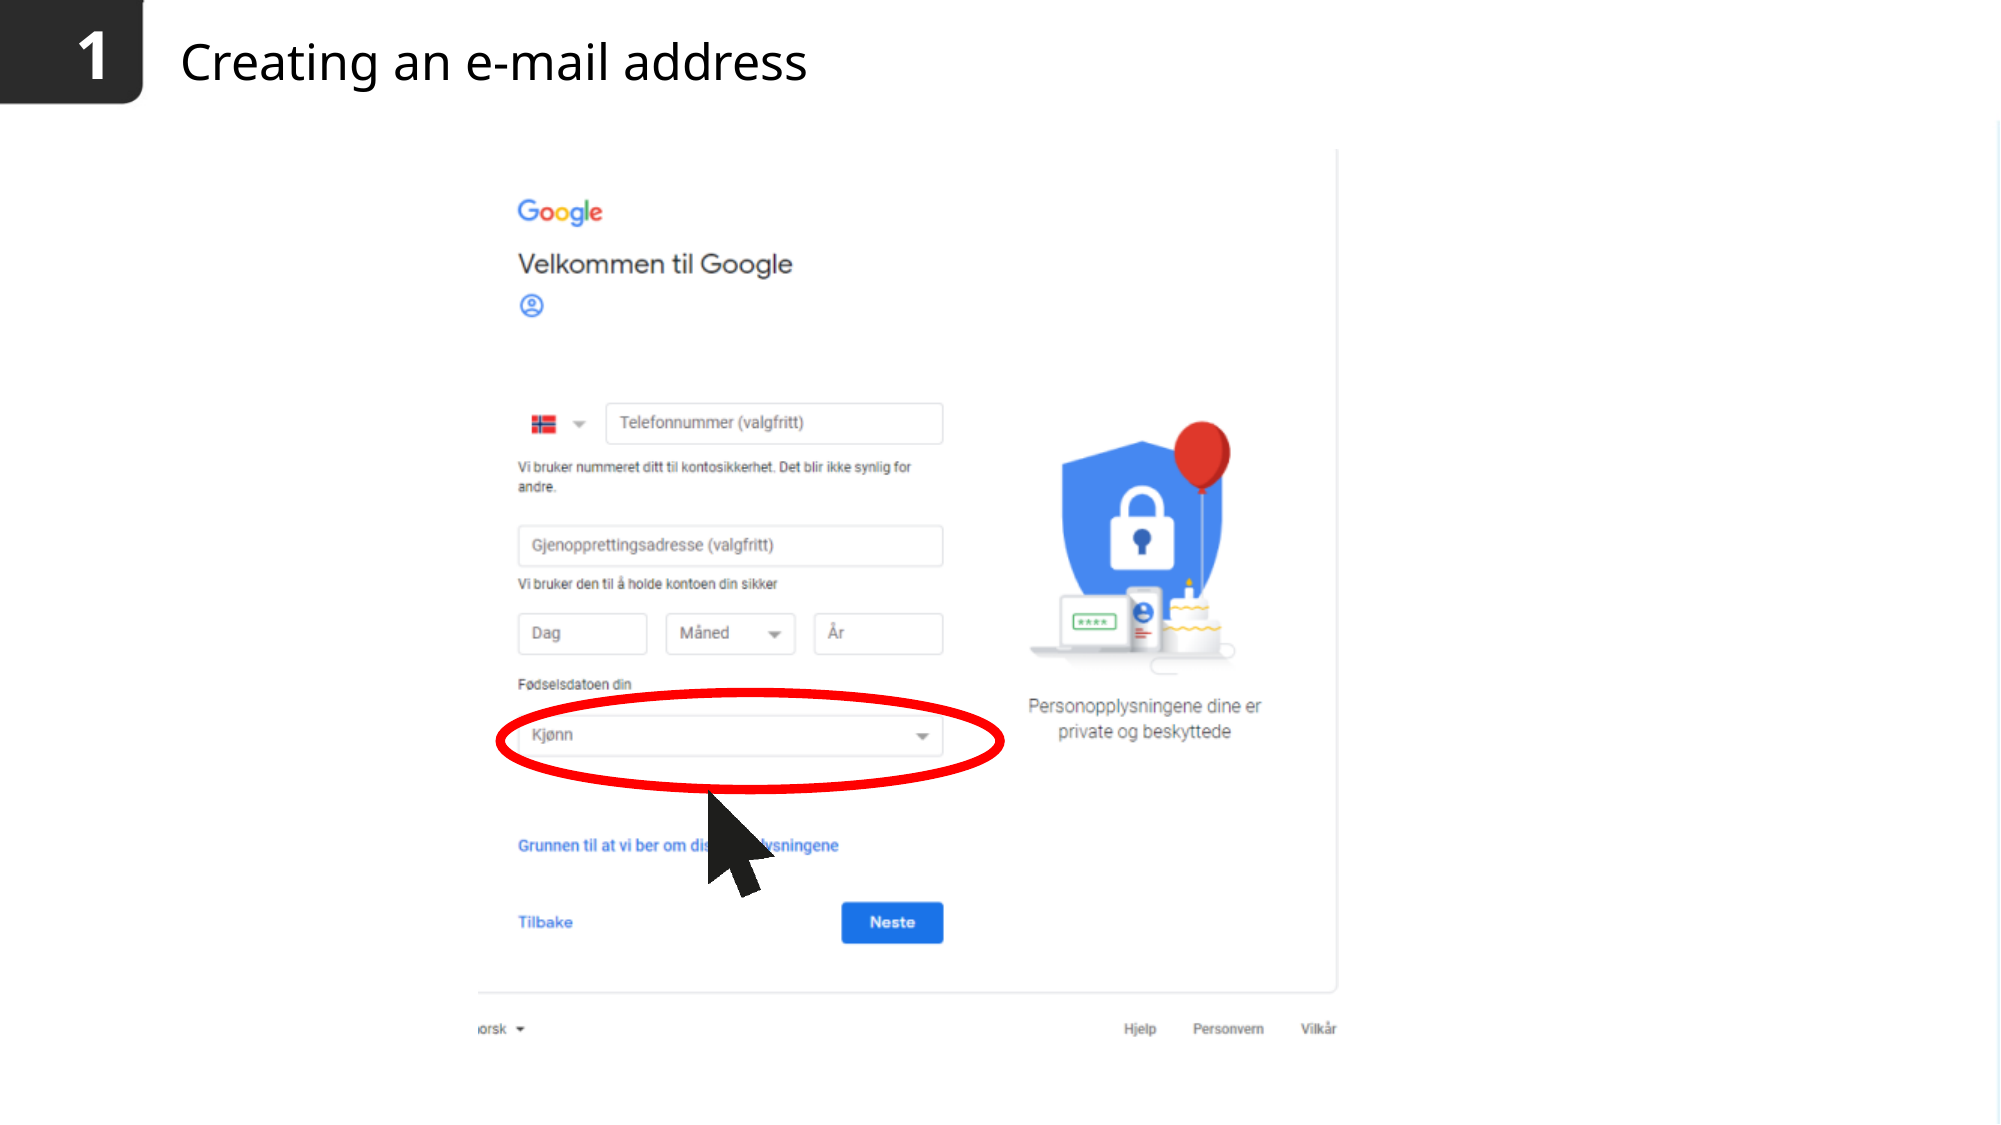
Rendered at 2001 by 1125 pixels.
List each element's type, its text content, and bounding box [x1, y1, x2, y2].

text_box 1 [60, 20, 188, 95]
picture [0, 0, 2000, 1124]
title Creating an e-mail address [188, 34, 1864, 95]
